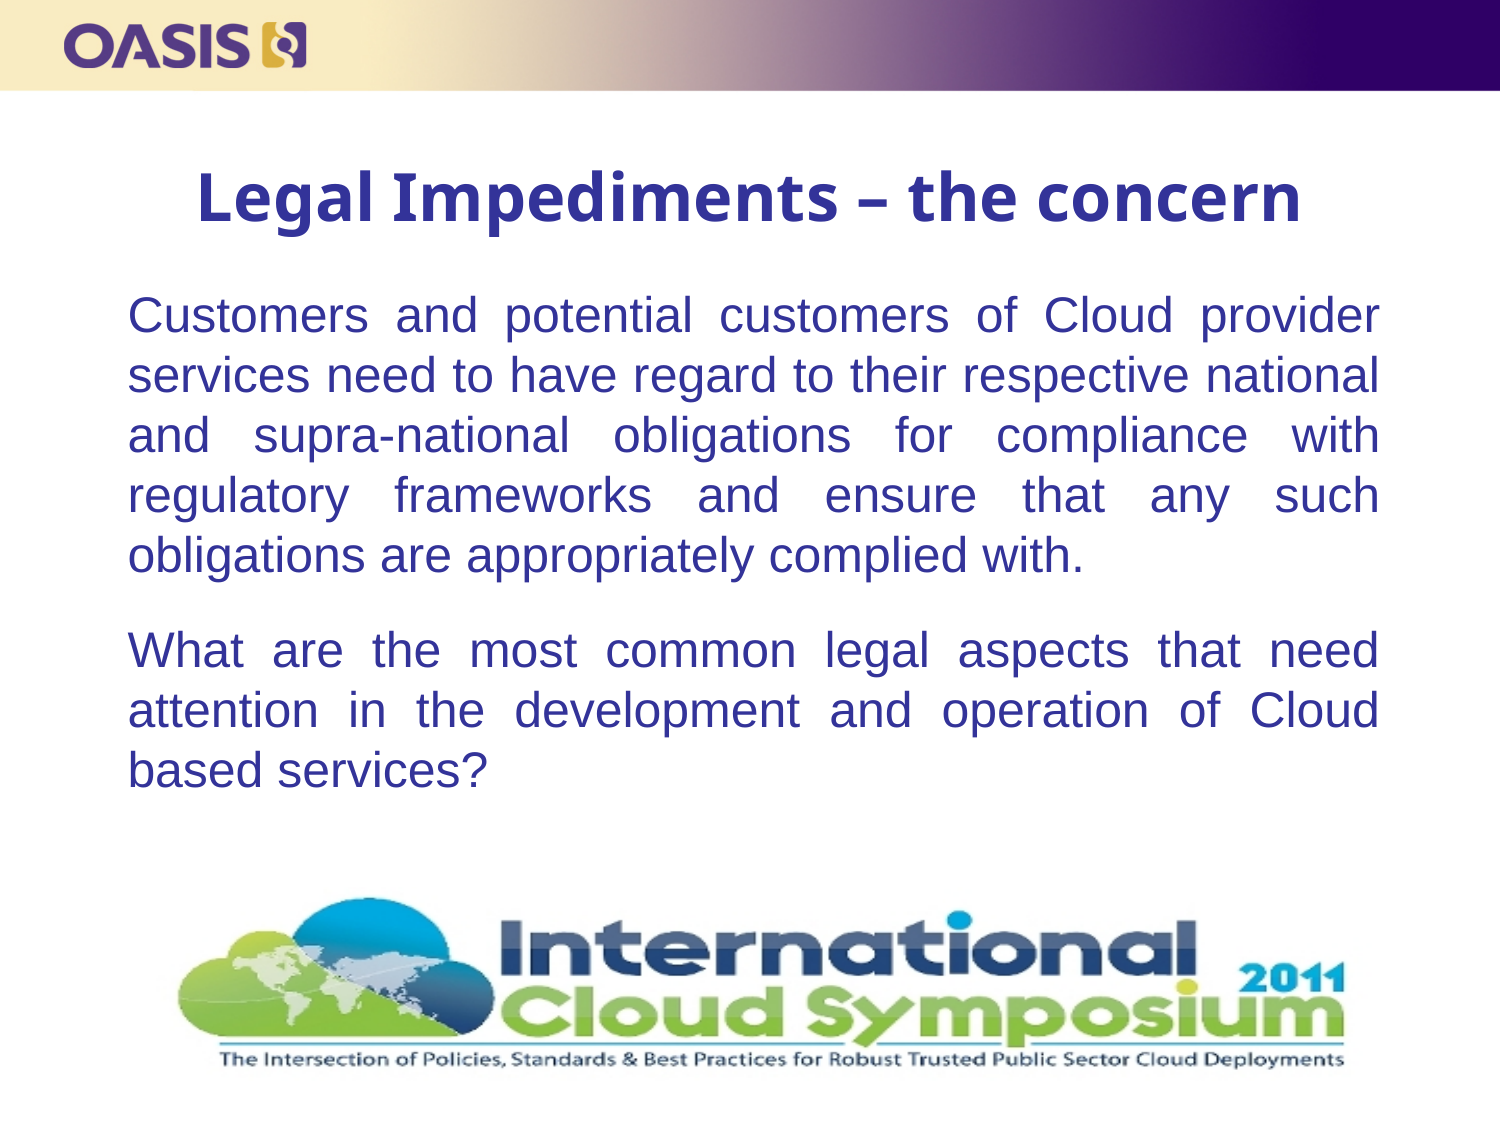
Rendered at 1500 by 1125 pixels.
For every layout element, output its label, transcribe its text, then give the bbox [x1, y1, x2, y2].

title Legal Impediments – the concern [87, 99, 1413, 242]
subtitle Customers and potential customers of Cloud provider services need to have regard to their respective national and supra-national obligations for compliance with regulatory frameworks and ensure that any such obligations are appropriately complied with. What are the most common legal aspects that need attention in the development and operation of Cloud based services? [112, 274, 1397, 949]
picture [0, 0, 1500, 1125]
